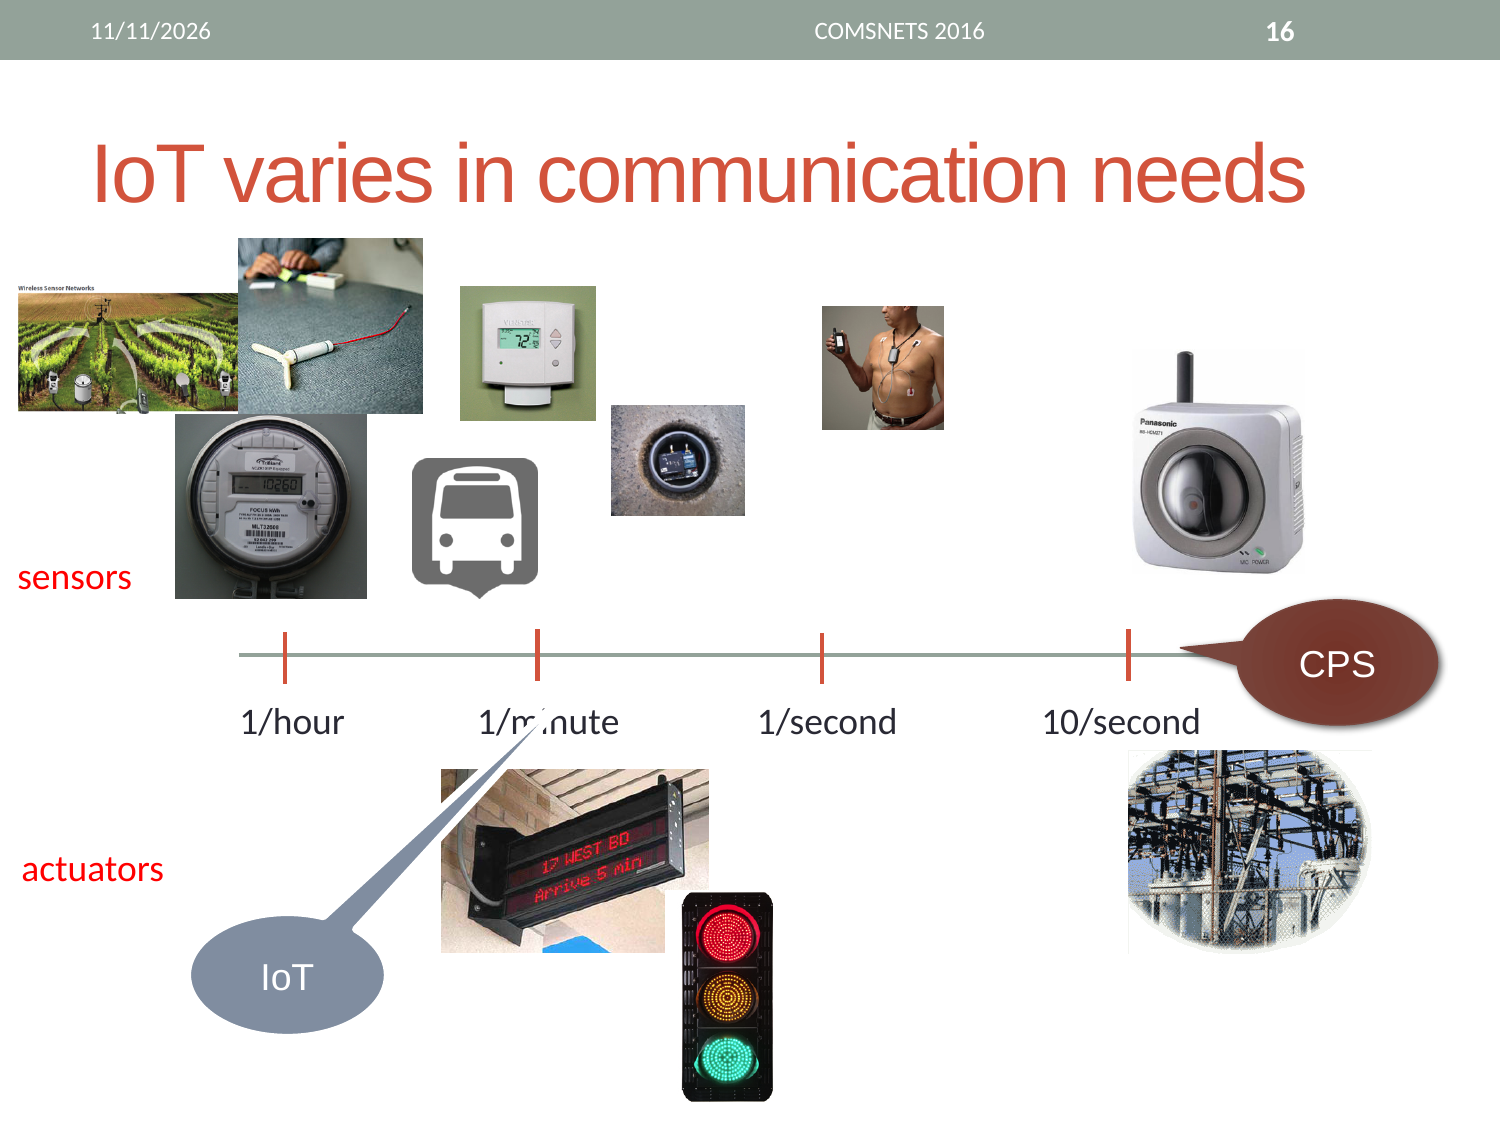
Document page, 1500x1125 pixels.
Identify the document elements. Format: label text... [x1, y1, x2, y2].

text_box sensors [2, 544, 148, 605]
text_box IoT [183, 806, 438, 1042]
title IoT varies in communication needs [75, 87, 1425, 250]
text_box 10/second [1026, 689, 1217, 750]
text_box 1/minute [462, 689, 564, 750]
picture [440, 768, 790, 1103]
picture [412, 457, 538, 600]
text_box IoT [482, 663, 605, 766]
picture [611, 404, 745, 516]
text_box CPS [1179, 599, 1439, 726]
picture [16, 238, 423, 600]
text_box 1/hour [224, 689, 361, 750]
picture [822, 306, 944, 430]
picture [1128, 750, 1372, 954]
picture [460, 285, 596, 421]
footer COMSNETS 2016 [562, 3, 1238, 57]
slide_number 16 [1250, 3, 1425, 57]
text_box actuators [6, 836, 180, 896]
text_box 1/second [742, 689, 913, 750]
text_box 1/minute [526, 689, 635, 750]
picture [1131, 348, 1307, 576]
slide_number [75, 3, 550, 57]
